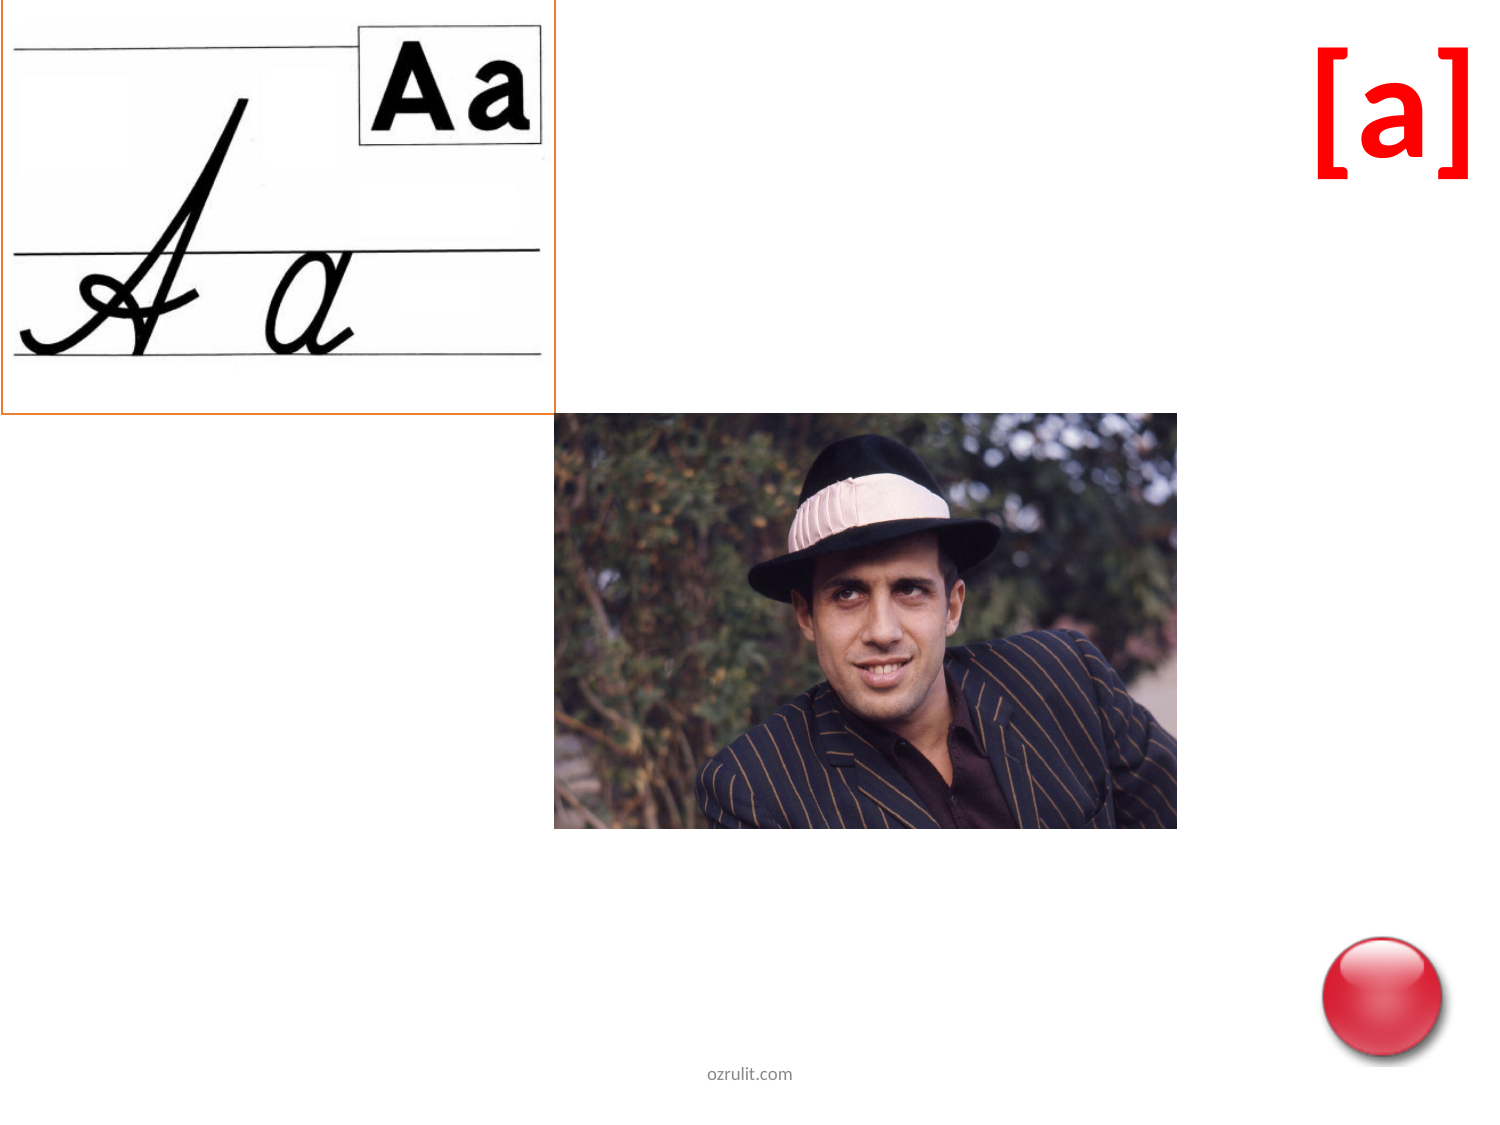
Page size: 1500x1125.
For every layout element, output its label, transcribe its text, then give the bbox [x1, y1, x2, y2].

footer ozrulit.com [496, 1042, 1004, 1103]
text_box [a] [1289, 0, 1498, 196]
picture [1312, 925, 1454, 1067]
picture [3, 0, 1177, 829]
